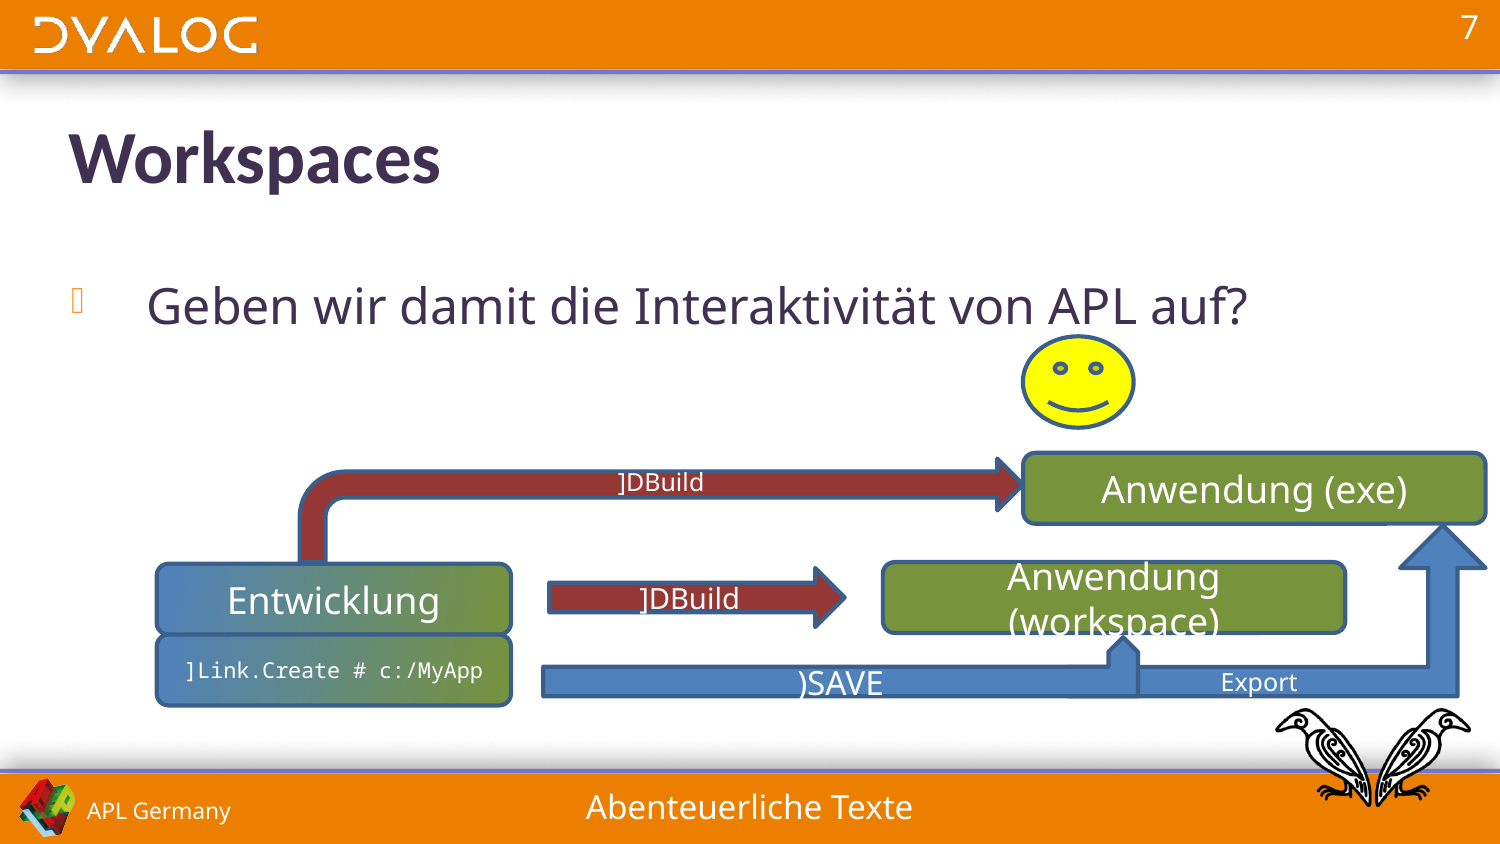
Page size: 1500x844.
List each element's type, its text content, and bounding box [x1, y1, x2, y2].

text_box Export [1139, 526, 1488, 699]
title Workspaces [53, 104, 1444, 202]
text_box Anwendung (exe) [1021, 450, 1488, 526]
picture [0, 708, 1500, 844]
text_box ]Link.Create # c:/MyApp [154, 632, 514, 708]
text_box )SAVE [541, 635, 1141, 699]
text_box Anwendung (workspace) [880, 559, 1348, 636]
text_box ]DBuild [297, 456, 1026, 565]
list Geben wir damit die Interaktivität von APL auf? [56, 266, 1459, 422]
text_box [1020, 334, 1136, 430]
picture [0, 0, 1500, 108]
text_box Entwicklung [154, 561, 514, 635]
text_box ]DBuild [547, 566, 847, 629]
